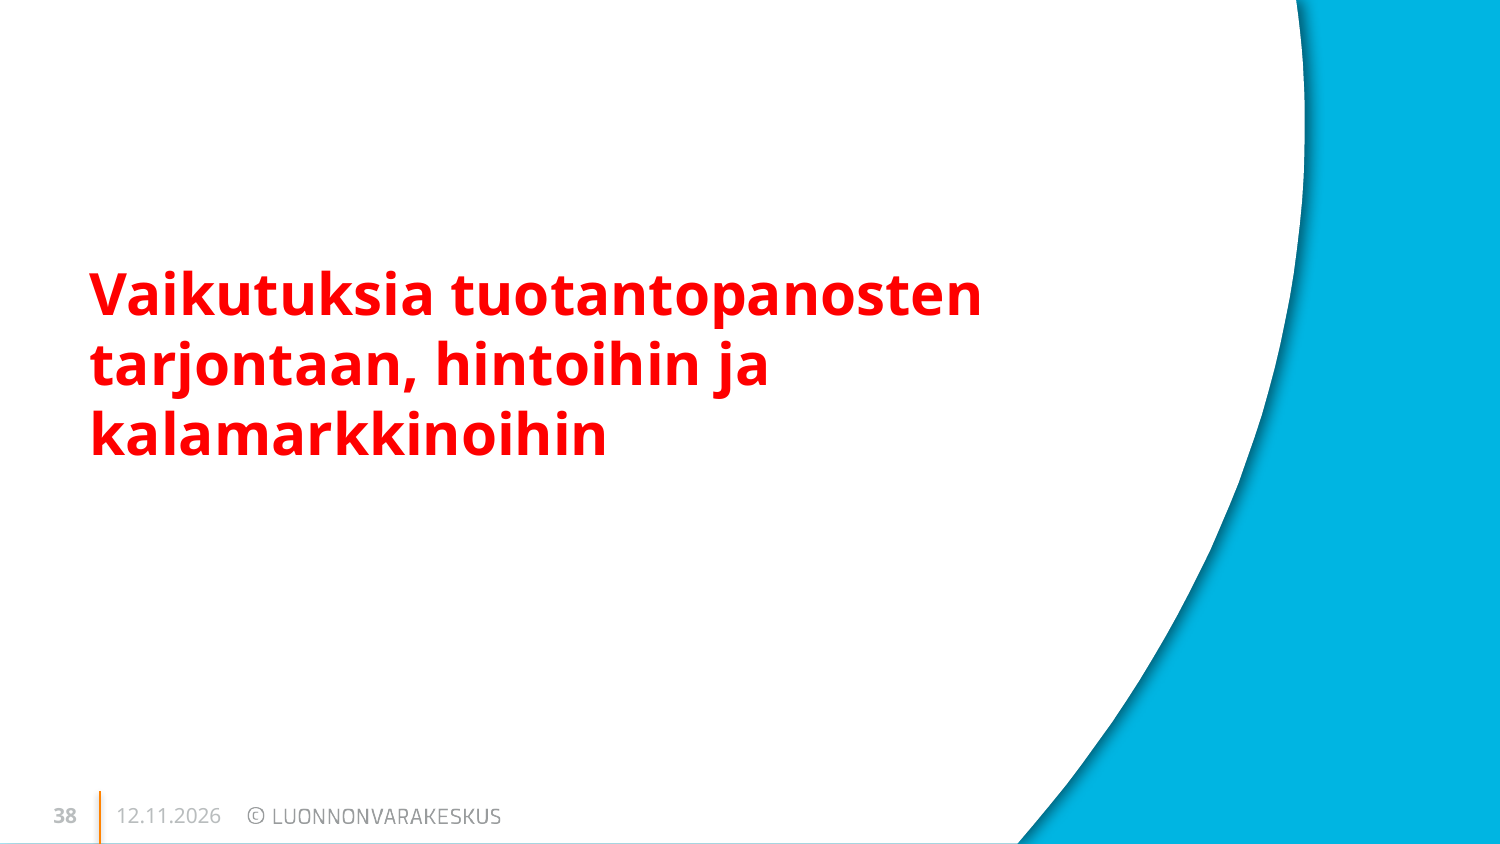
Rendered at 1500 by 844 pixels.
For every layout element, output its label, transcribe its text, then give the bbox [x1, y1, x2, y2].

title Vaikutuksia tuotantopanosten tarjontaan, hintoihin ja kalamarkkinoihin [75, 292, 1174, 433]
picture [246, 801, 502, 830]
